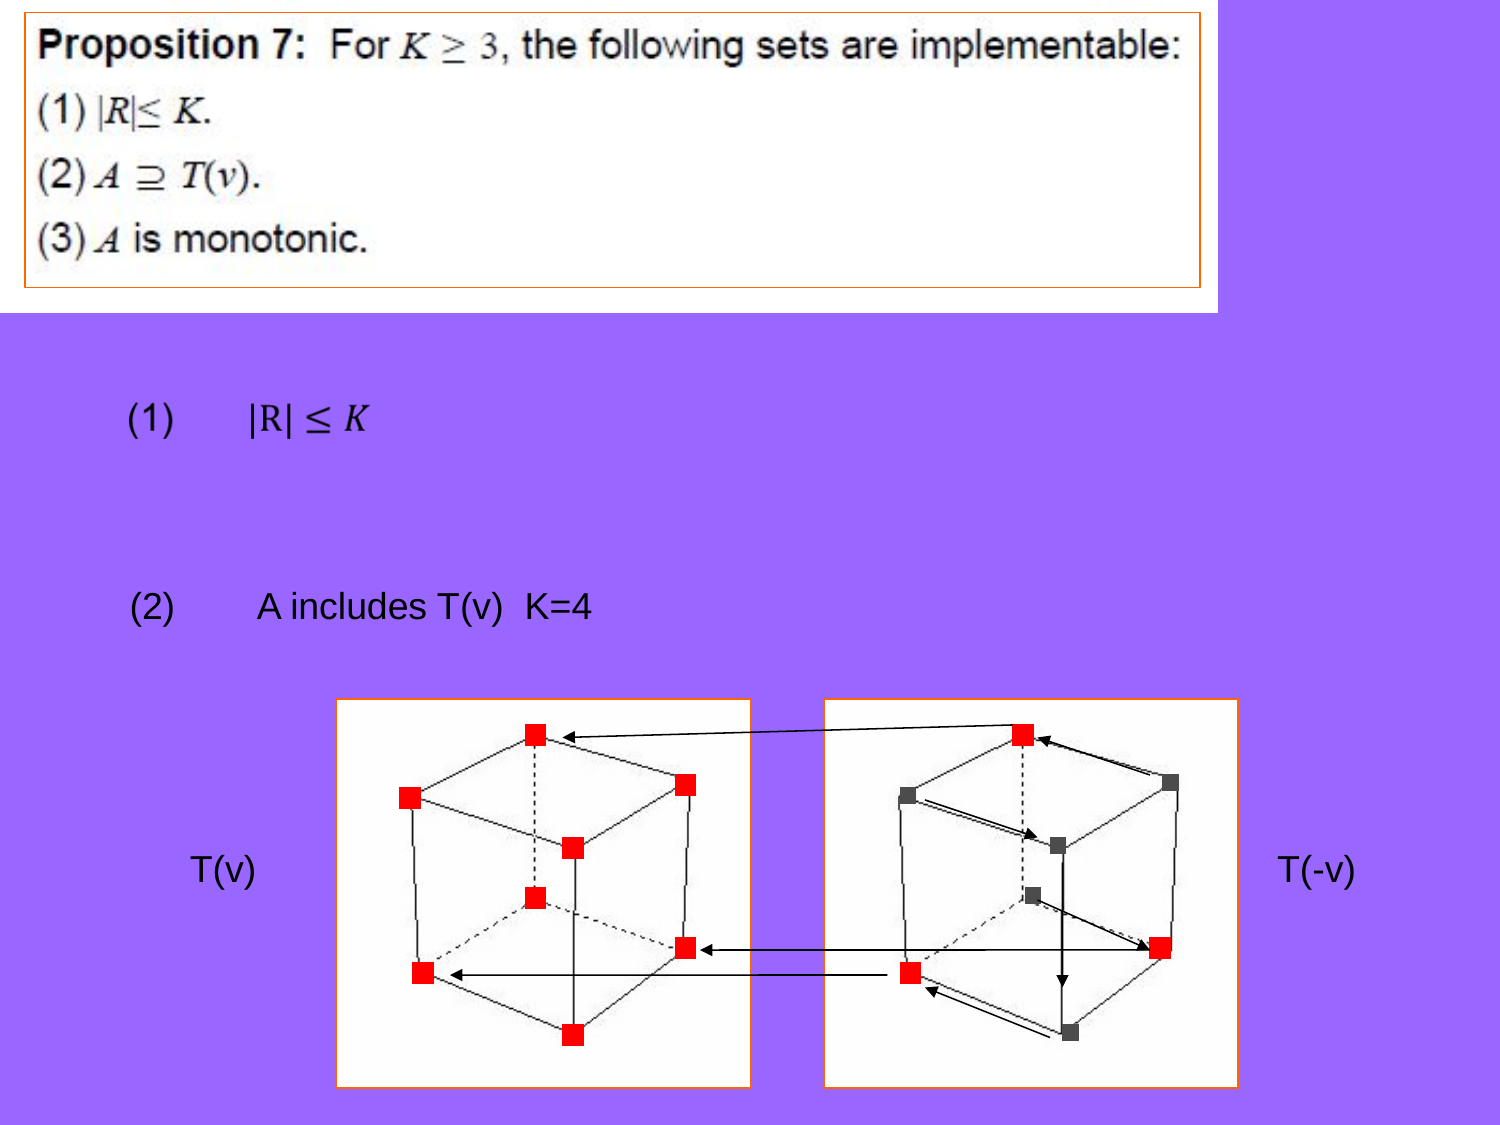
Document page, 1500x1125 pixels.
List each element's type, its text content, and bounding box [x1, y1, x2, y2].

picture [0, 0, 1219, 313]
picture [337, 699, 751, 1088]
text_box [112, 387, 388, 448]
text_box T(v) [174, 837, 275, 898]
text_box (2) A includes T(v) K=4 [114, 574, 608, 635]
text_box T(-v) [1262, 837, 1400, 898]
picture [824, 699, 1238, 1088]
